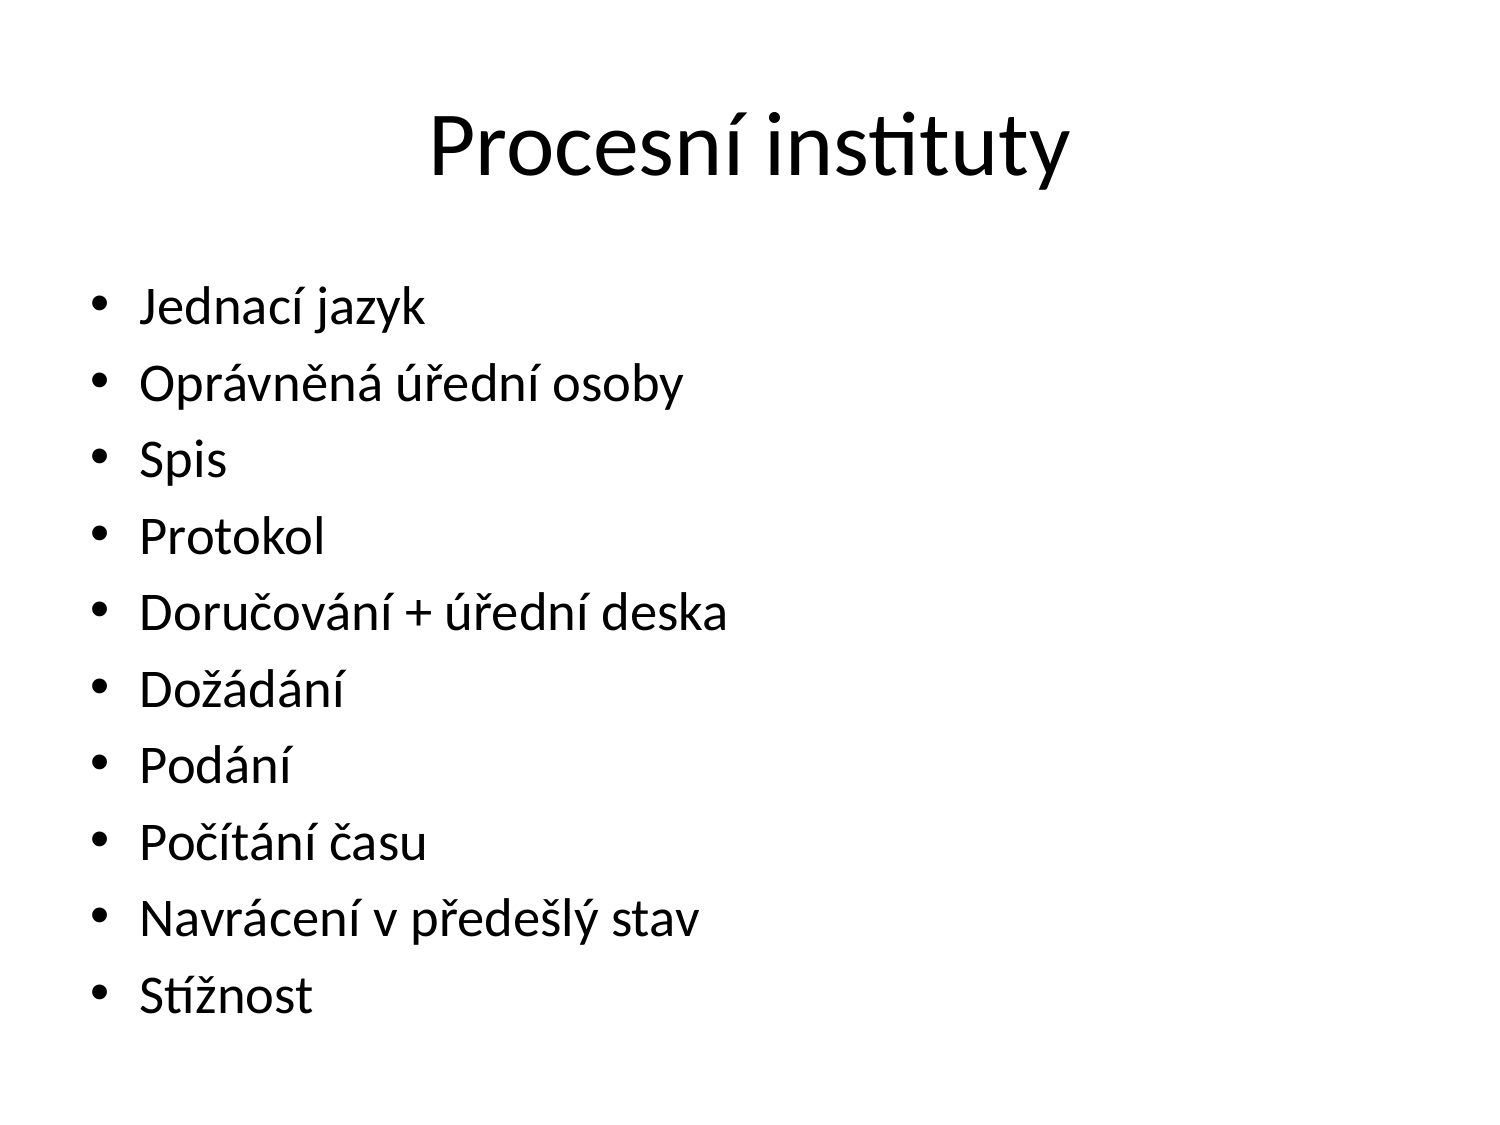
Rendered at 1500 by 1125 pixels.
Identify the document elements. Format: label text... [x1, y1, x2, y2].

list Jednací jazyk Oprávněná úřední osoby Spis Protokol Doručování + úřední deska Dožádání Podání Počítání času Navrácení v předešlý stav Stížnost [75, 262, 1425, 1035]
title Procesní instituty [75, 45, 1425, 233]
